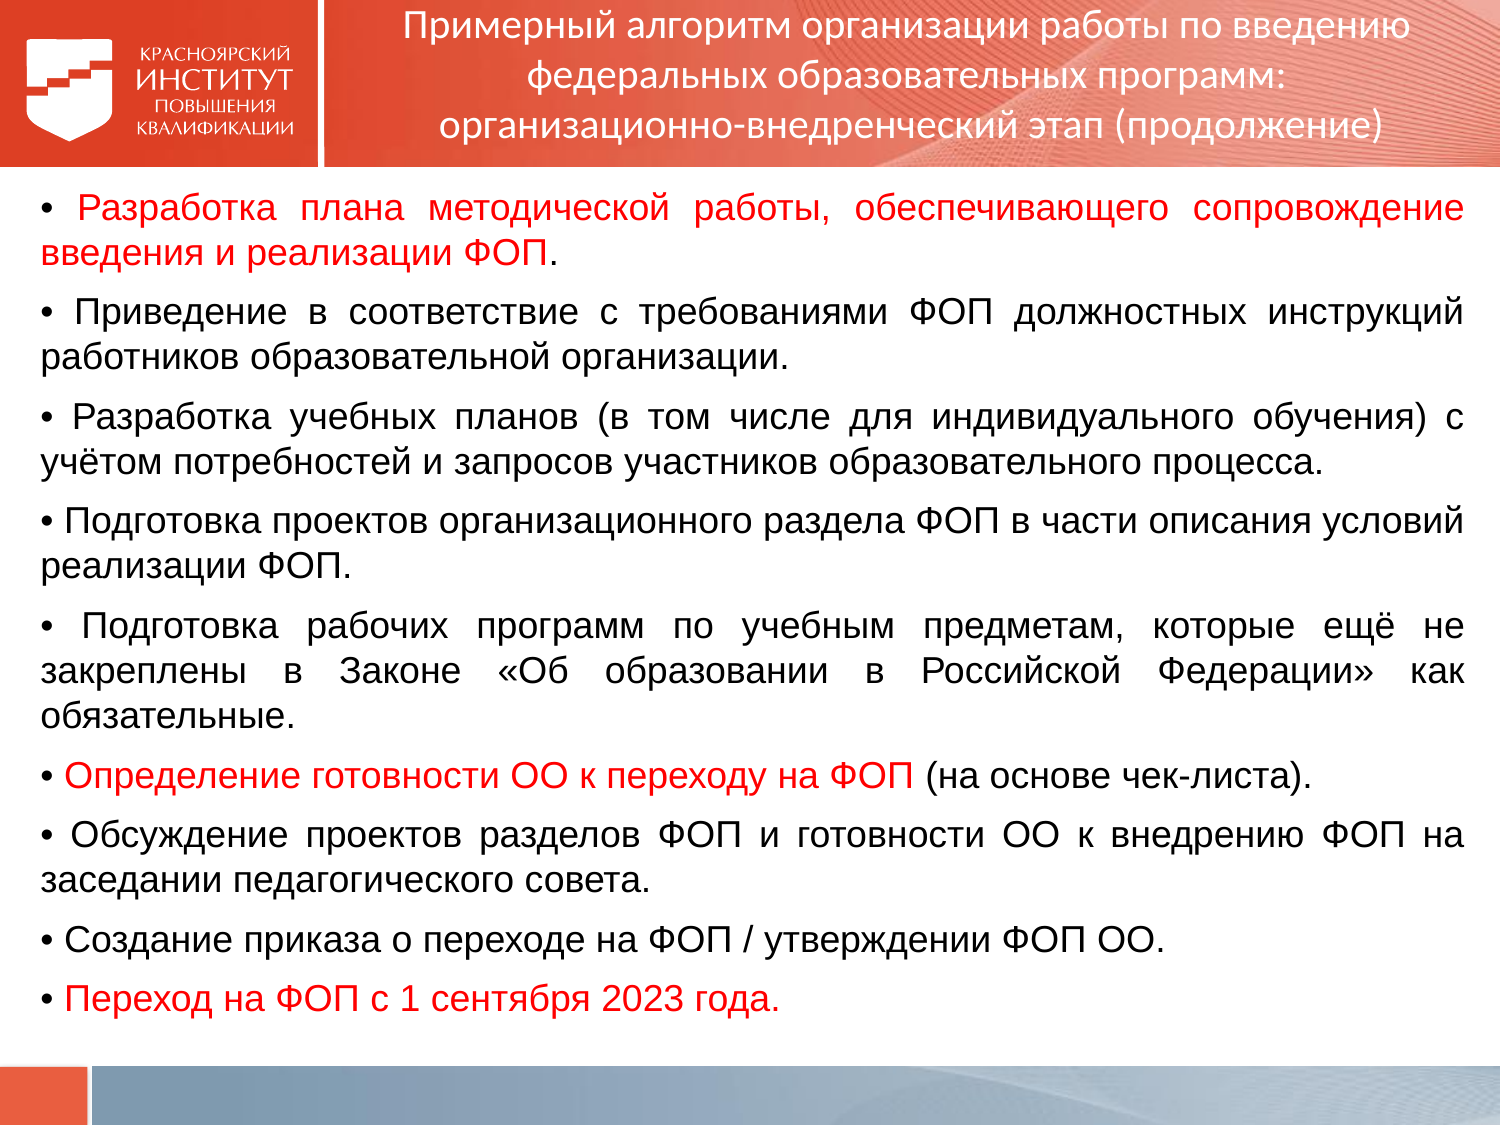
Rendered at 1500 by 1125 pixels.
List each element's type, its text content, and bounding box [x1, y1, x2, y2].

picture [325, 0, 1500, 167]
list • Разработка плана методической работы, обеспечивающего сопровождение введения и реализации ФОП. • Приведение в соответствие с требованиями ФОП должностных инструкций работников образовательной организации. • Разработка учебных планов (в том числе для индивидуального обучения) с учётом потребностей и запросов участников образовательного процесса. • Подготовка проектов организационного раздела ФОП в части описания условий реализации ФОП. • Подготовка рабочих программ по учебным предметам, которые ещё не закреплены в Законе «Об образовании в Российской Федерации» как обязательные. • Определение готовности ОО к переходу на ФОП (на основе чек-листа). • Обсуждение проектов разделов ФОП и готовности ОО к внедрению ФОП на заседании педагогического совета. • Создание приказа о переходе на ФОП / утверждении ФОП ОО. • Переход на ФОП с 1 сентября 2023 года. [25, 175, 1481, 937]
picture [0, 0, 318, 167]
title Примерный алгоритм организации работы по введению федеральных образовательных программ: организационно-внедренческий этап (продолжение) [333, 21, 1481, 172]
picture [92, 1066, 1500, 1125]
